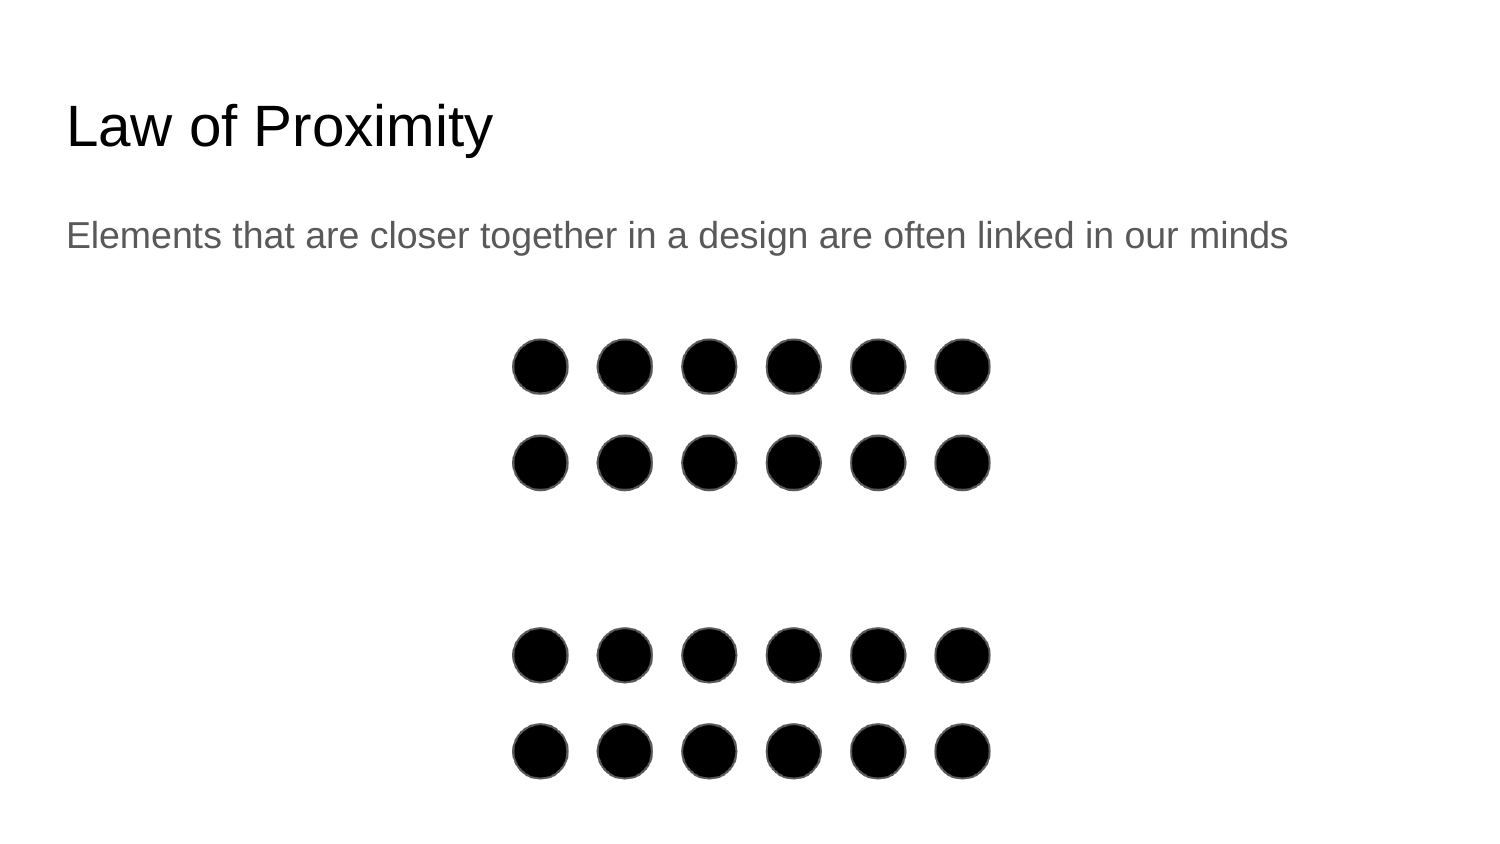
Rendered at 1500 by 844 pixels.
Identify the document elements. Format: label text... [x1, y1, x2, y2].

title Law of Proximity [51, 72, 1449, 167]
picture [482, 305, 1018, 819]
list Elements that are closer together in a design are often linked in our minds [51, 189, 1449, 282]
